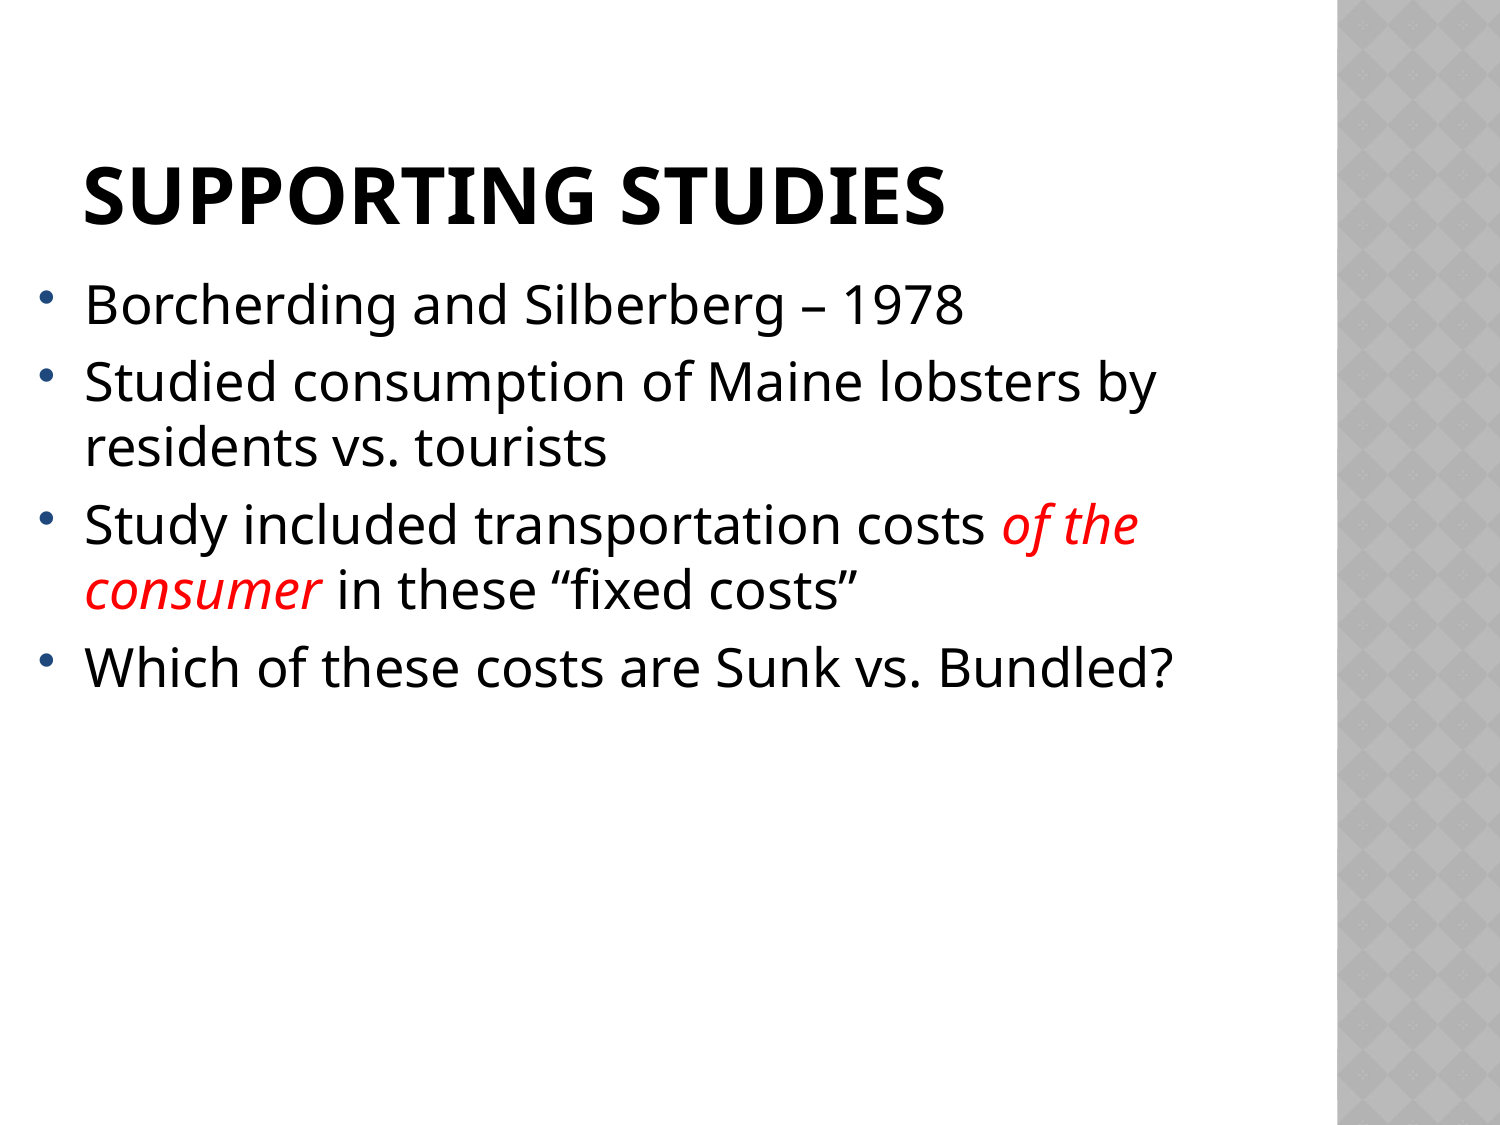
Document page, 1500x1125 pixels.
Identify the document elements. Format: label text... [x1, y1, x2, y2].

list Borcherding and Silberberg – 1978 Studied consumption of Maine lobsters by residents vs. tourists Study included transportation costs of the consumer in these “fixed costs” Which of these costs are Sunk vs. Bundled? [24, 262, 1338, 1050]
title Supporting Studies [75, 52, 1263, 240]
